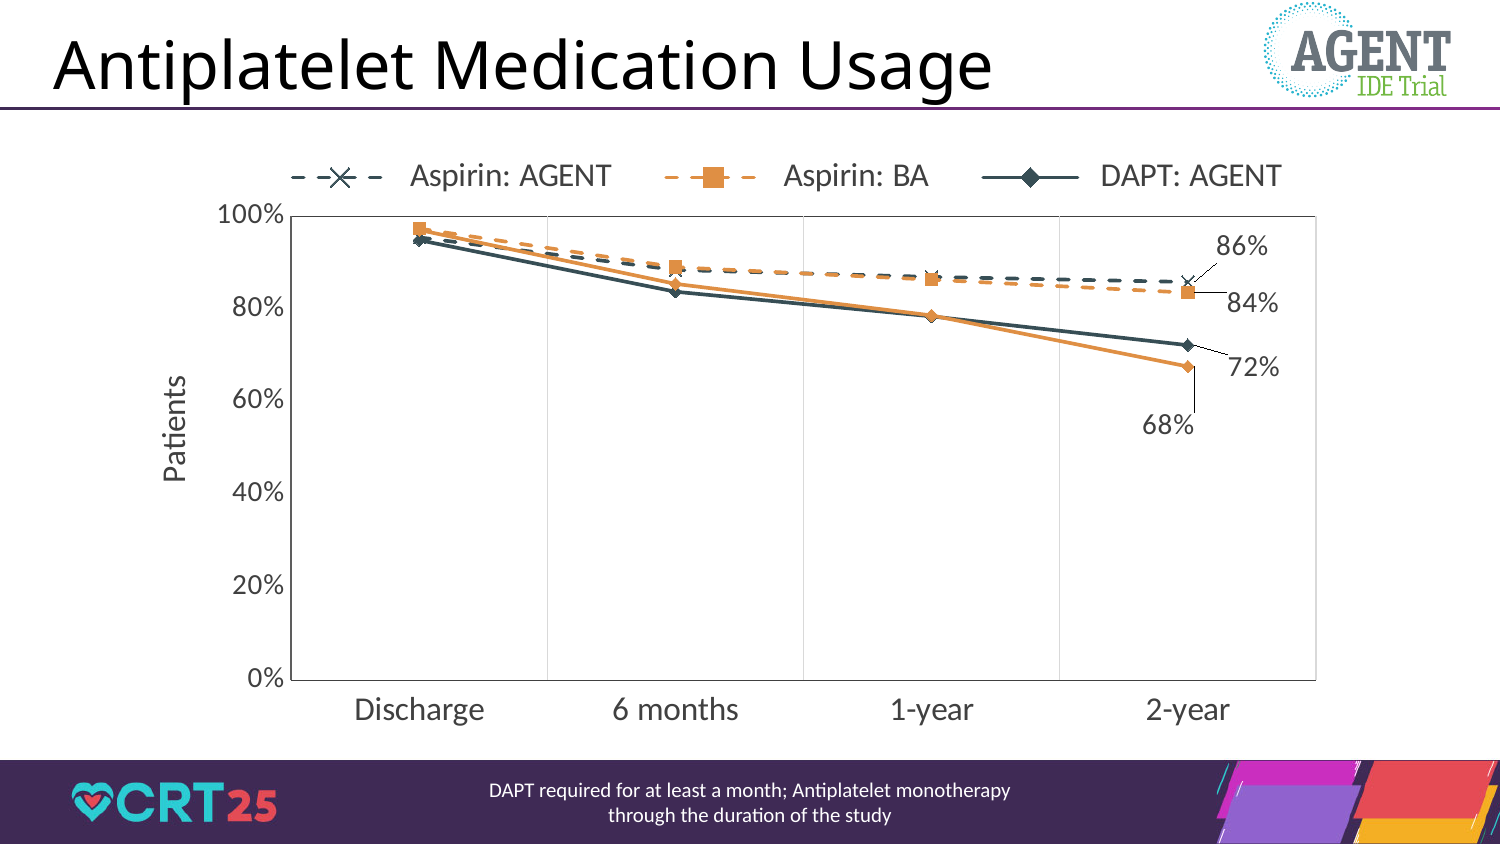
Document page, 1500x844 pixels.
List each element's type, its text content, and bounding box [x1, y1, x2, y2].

picture [0, 110, 1500, 844]
title Antiplatelet Medication Usage [38, 5, 1344, 111]
picture [0, 0, 1500, 107]
chart [149, 131, 1351, 745]
text_box DAPT required for at least a month; Antiplatelet monotherapy through the duration of the study [449, 760, 1050, 842]
